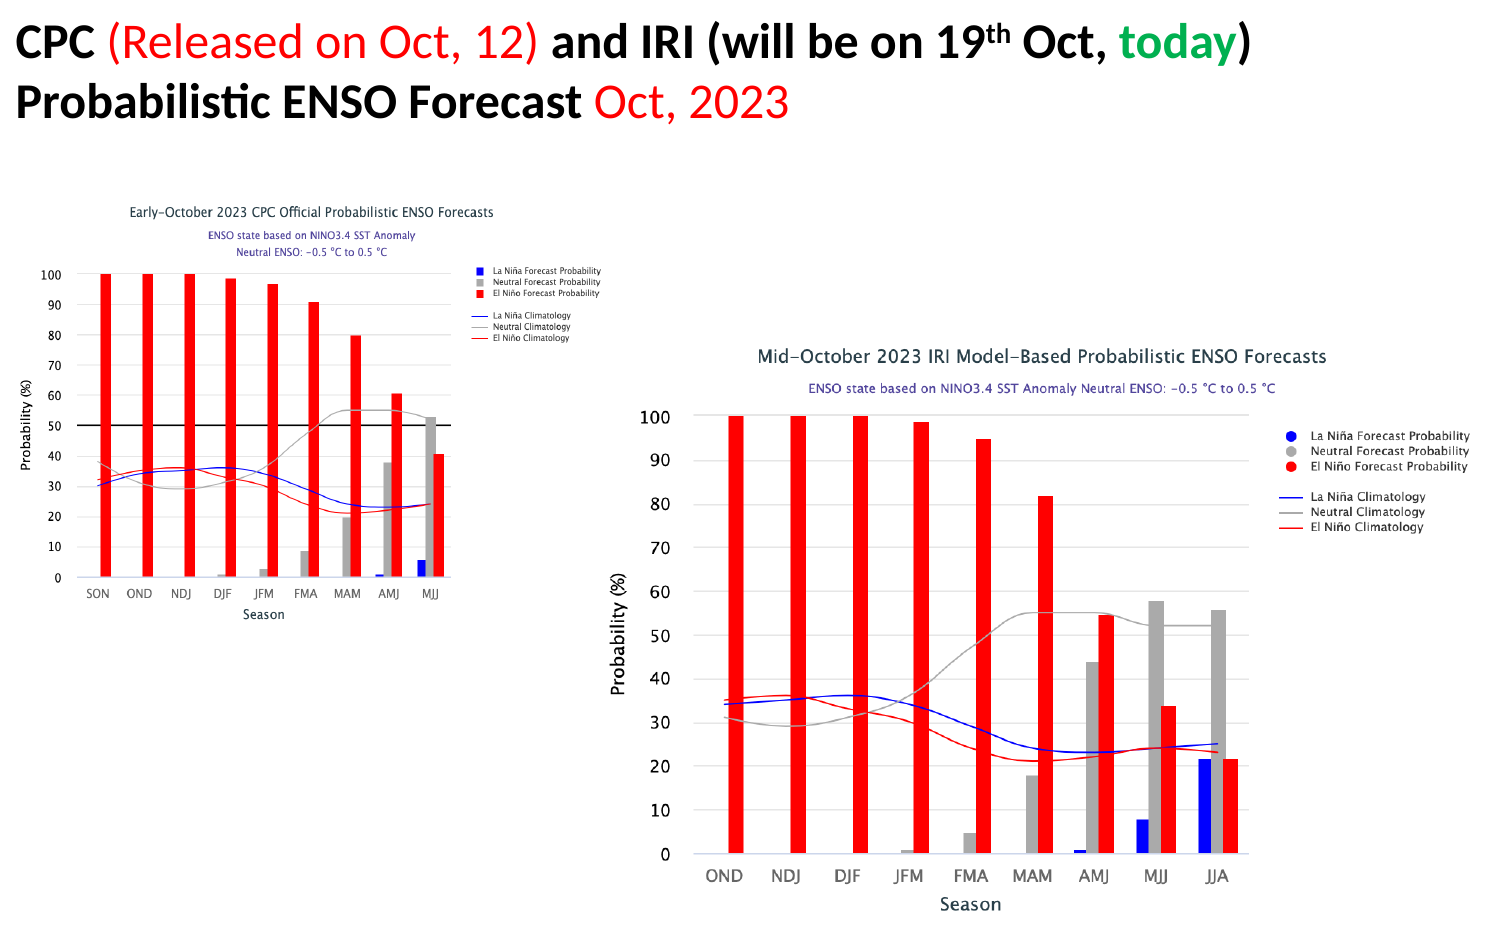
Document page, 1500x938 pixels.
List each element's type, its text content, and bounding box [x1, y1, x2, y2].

text_box CPC (Released on Oct, 12) and IRI (will be on 19th Oct, today) Probabilistic ENSO Forecast Oct, 2023 [0, 0, 1396, 136]
picture [4, 191, 1498, 936]
